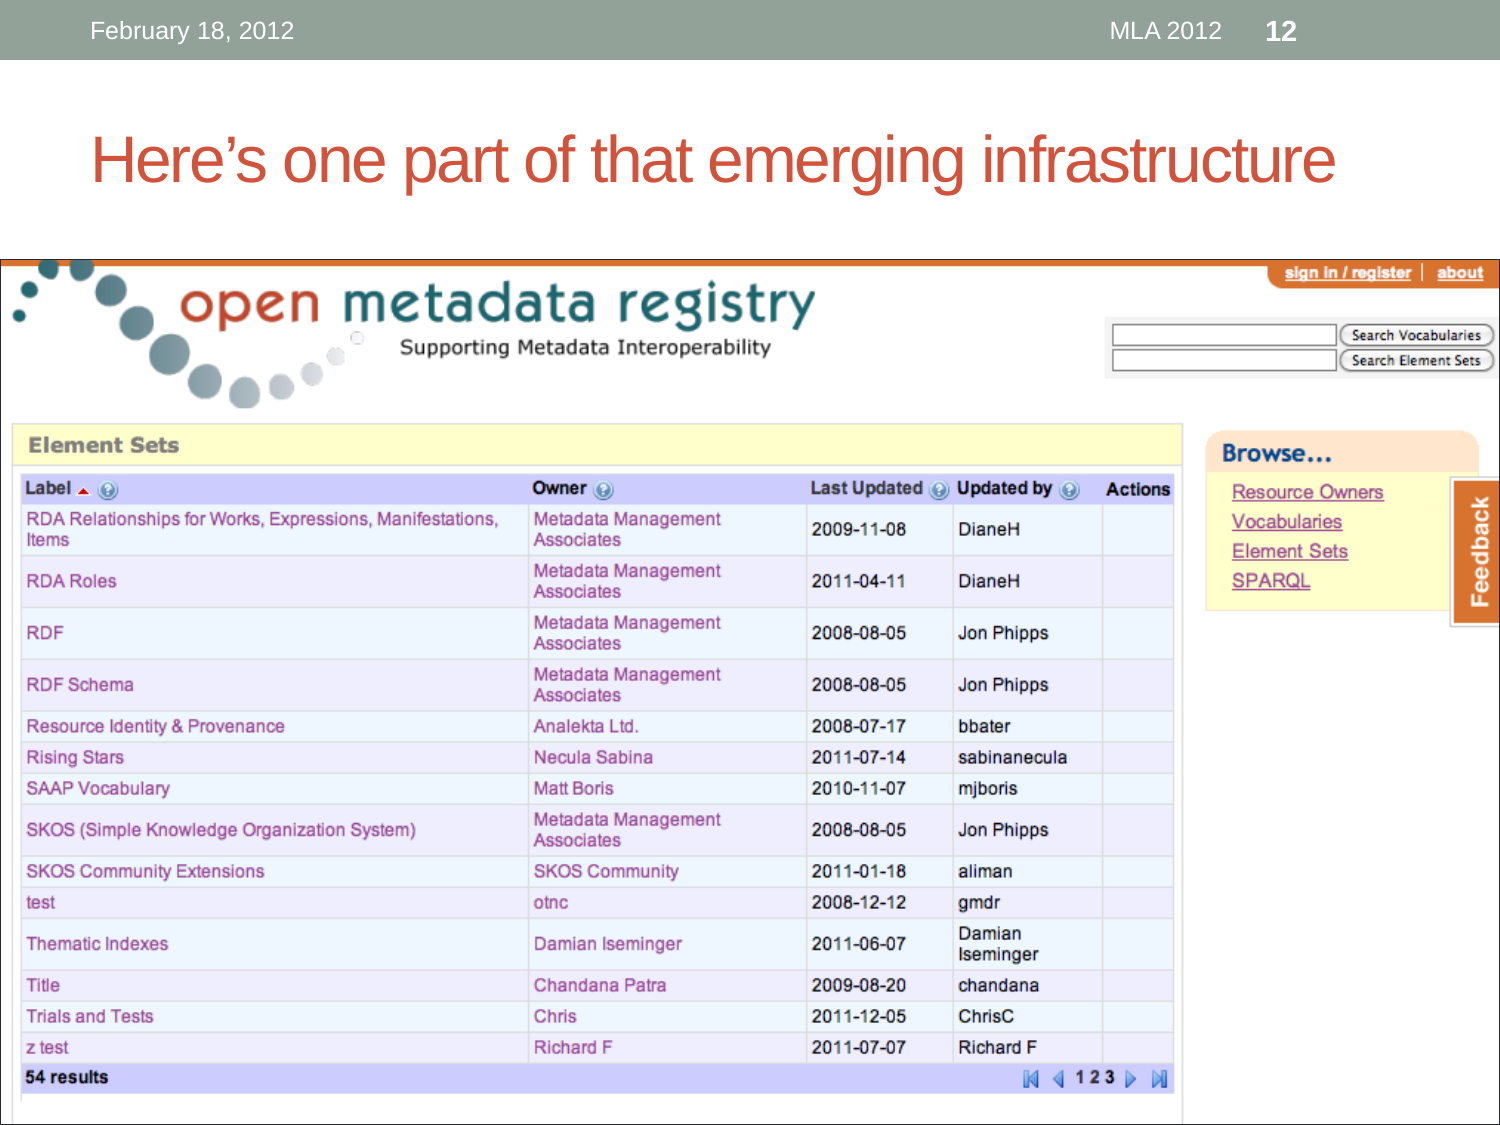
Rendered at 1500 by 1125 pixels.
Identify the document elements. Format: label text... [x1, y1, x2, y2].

footer MLA 2012 [562, 3, 1238, 57]
title Here’s one part of that emerging infrastructure [75, 75, 1425, 238]
slide_number 12 [1250, 3, 1425, 57]
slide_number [75, 3, 550, 57]
picture [0, 259, 1500, 1125]
